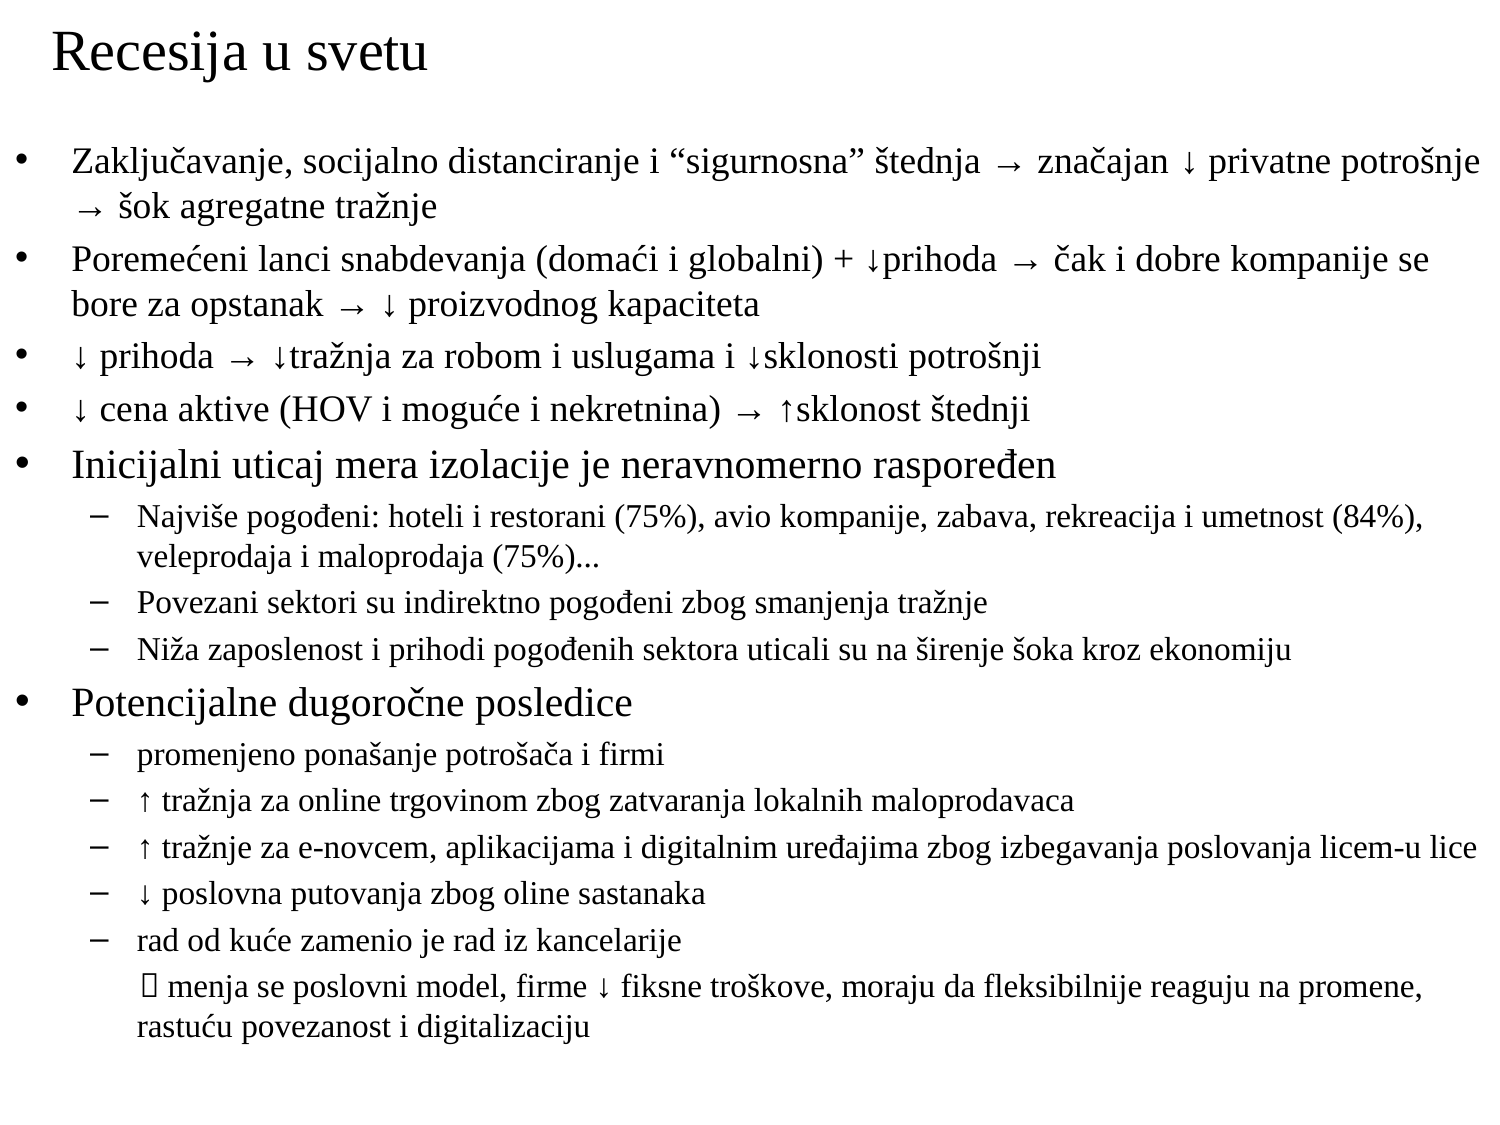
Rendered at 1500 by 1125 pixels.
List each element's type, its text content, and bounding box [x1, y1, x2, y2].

title Recesija u svetu [23, 0, 1374, 94]
list Zaključavanje, socijalno distanciranje i “sigurnosna” štednja → značajan ↓ privatne potrošnje → šok agregatne tražnje Poremećeni lanci snabdevanja (domaći i globalni) + ↓prihoda → čak i dobre kompanije se bore za opstanak → ↓ proizvodnog kapaciteta ↓ prihoda → ↓tražnja za robom i uslugama i ↓sklonosti potrošnji ↓ cena aktive (HOV i moguće i nekretnina) → ↑sklonost štednji Inicijalni uticaj mera izolacije je neravnomerno raspoređen Najviše pogođeni: hoteli i restorani (75%), avio kompanije, zabava, rekreacija i umetnost (84%), veleprodaja i maloprodaja (75%)... Povezani sektori su indirektno pogođeni zbog smanjenja tražnje Niža zaposlenost i prihodi pogođenih sektora uticali su na širenje šoka kroz ekonomiju Potencijalne dugoročne posledice promenjeno ponašanje potrošača i firmi ↑ tražnja za online trgovinom zbog zatvaranja lokalnih maloprodavaca ↑ tražnje za e-novcem, aplikacijama i digitalnim uređajima zbog izbegavanja poslovanja licem-u lice ↓ poslovna putovanja zbog oline sastanaka rad od kuće zamenio je rad iz kancelarije  menja se poslovni model, firme ↓ fiksne troškove, moraju da fleksibilnije reaguju na promene, rastuću povezanost i digitalizaciju [0, 128, 1500, 1125]
